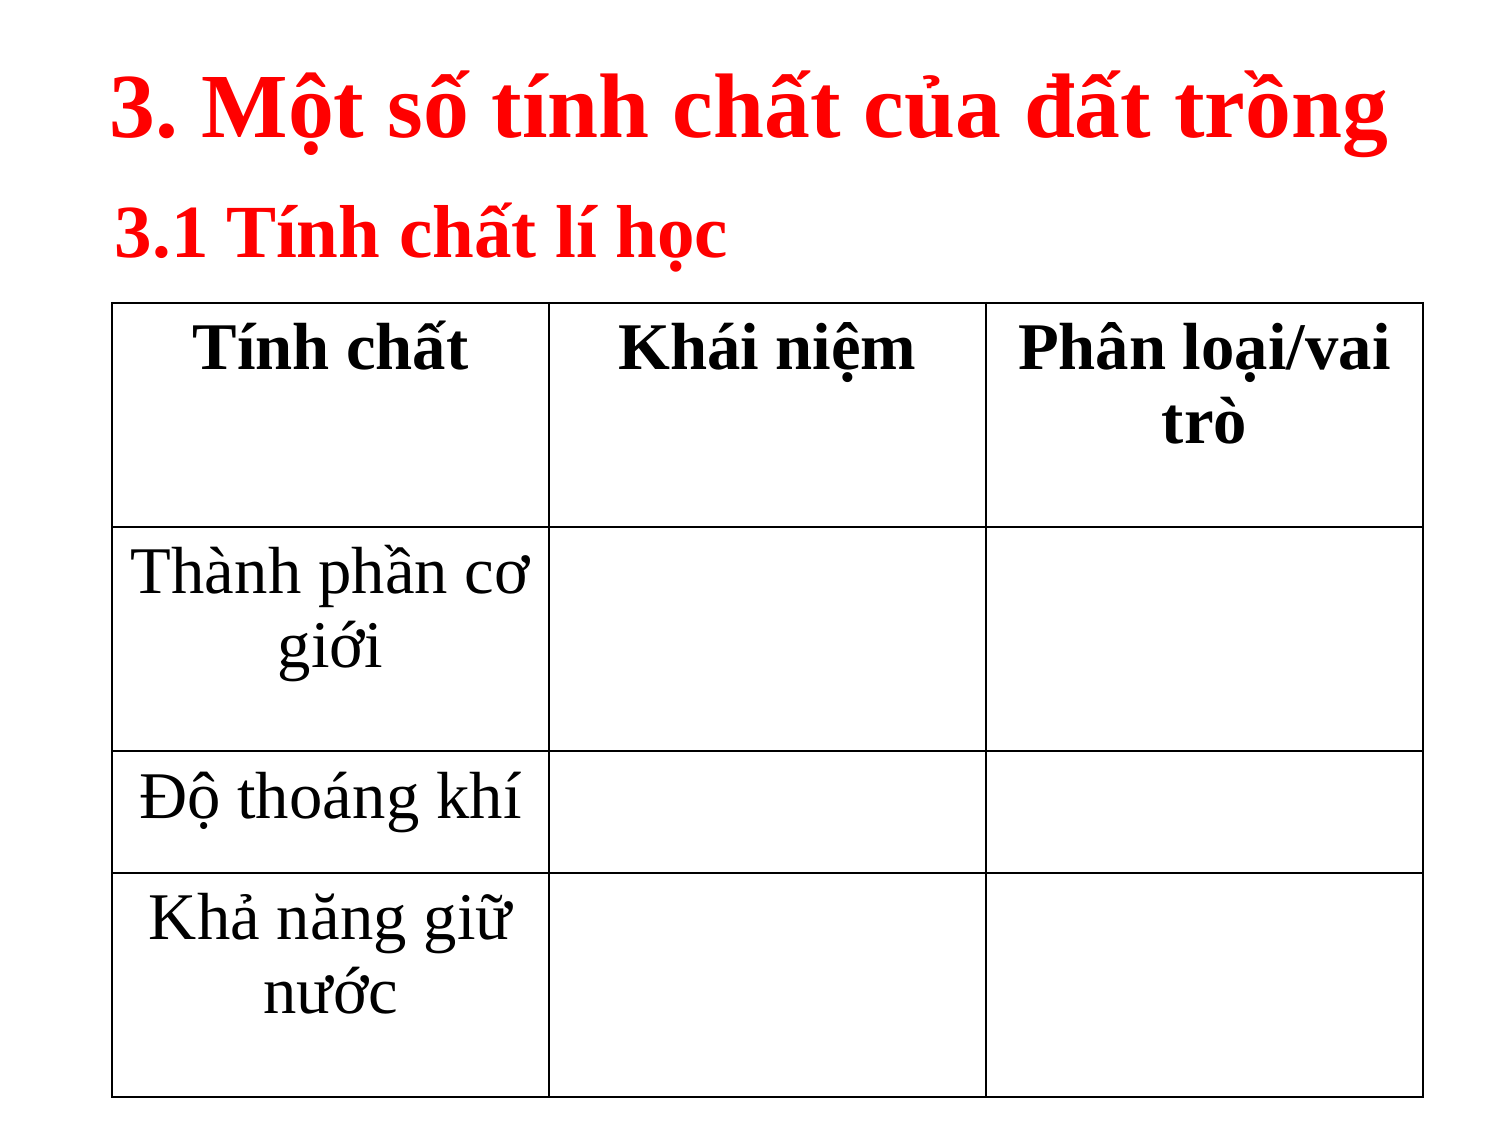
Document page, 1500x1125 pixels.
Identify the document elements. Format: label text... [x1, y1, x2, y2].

table_header Phân loại/vai trò [987, 327, 1422, 526]
table_cell [550, 874, 985, 1096]
table_header Khái niệm [550, 327, 985, 526]
table_cell Thành phần cơ giới [113, 528, 548, 750]
table_cell [550, 528, 985, 750]
table_cell [550, 752, 985, 872]
table_cell [987, 874, 1422, 1096]
title 3. Một số tính chất của đất trồng [75, 7, 1425, 195]
table_cell [987, 528, 1422, 750]
text_box 3.1 Tính chất lí học [99, 138, 1450, 327]
table_cell [987, 752, 1422, 872]
table_cell Khả năng giữ nước [113, 874, 548, 1096]
table_cell Độ thoáng khí [113, 752, 548, 872]
table_header Tính chất [113, 327, 548, 526]
